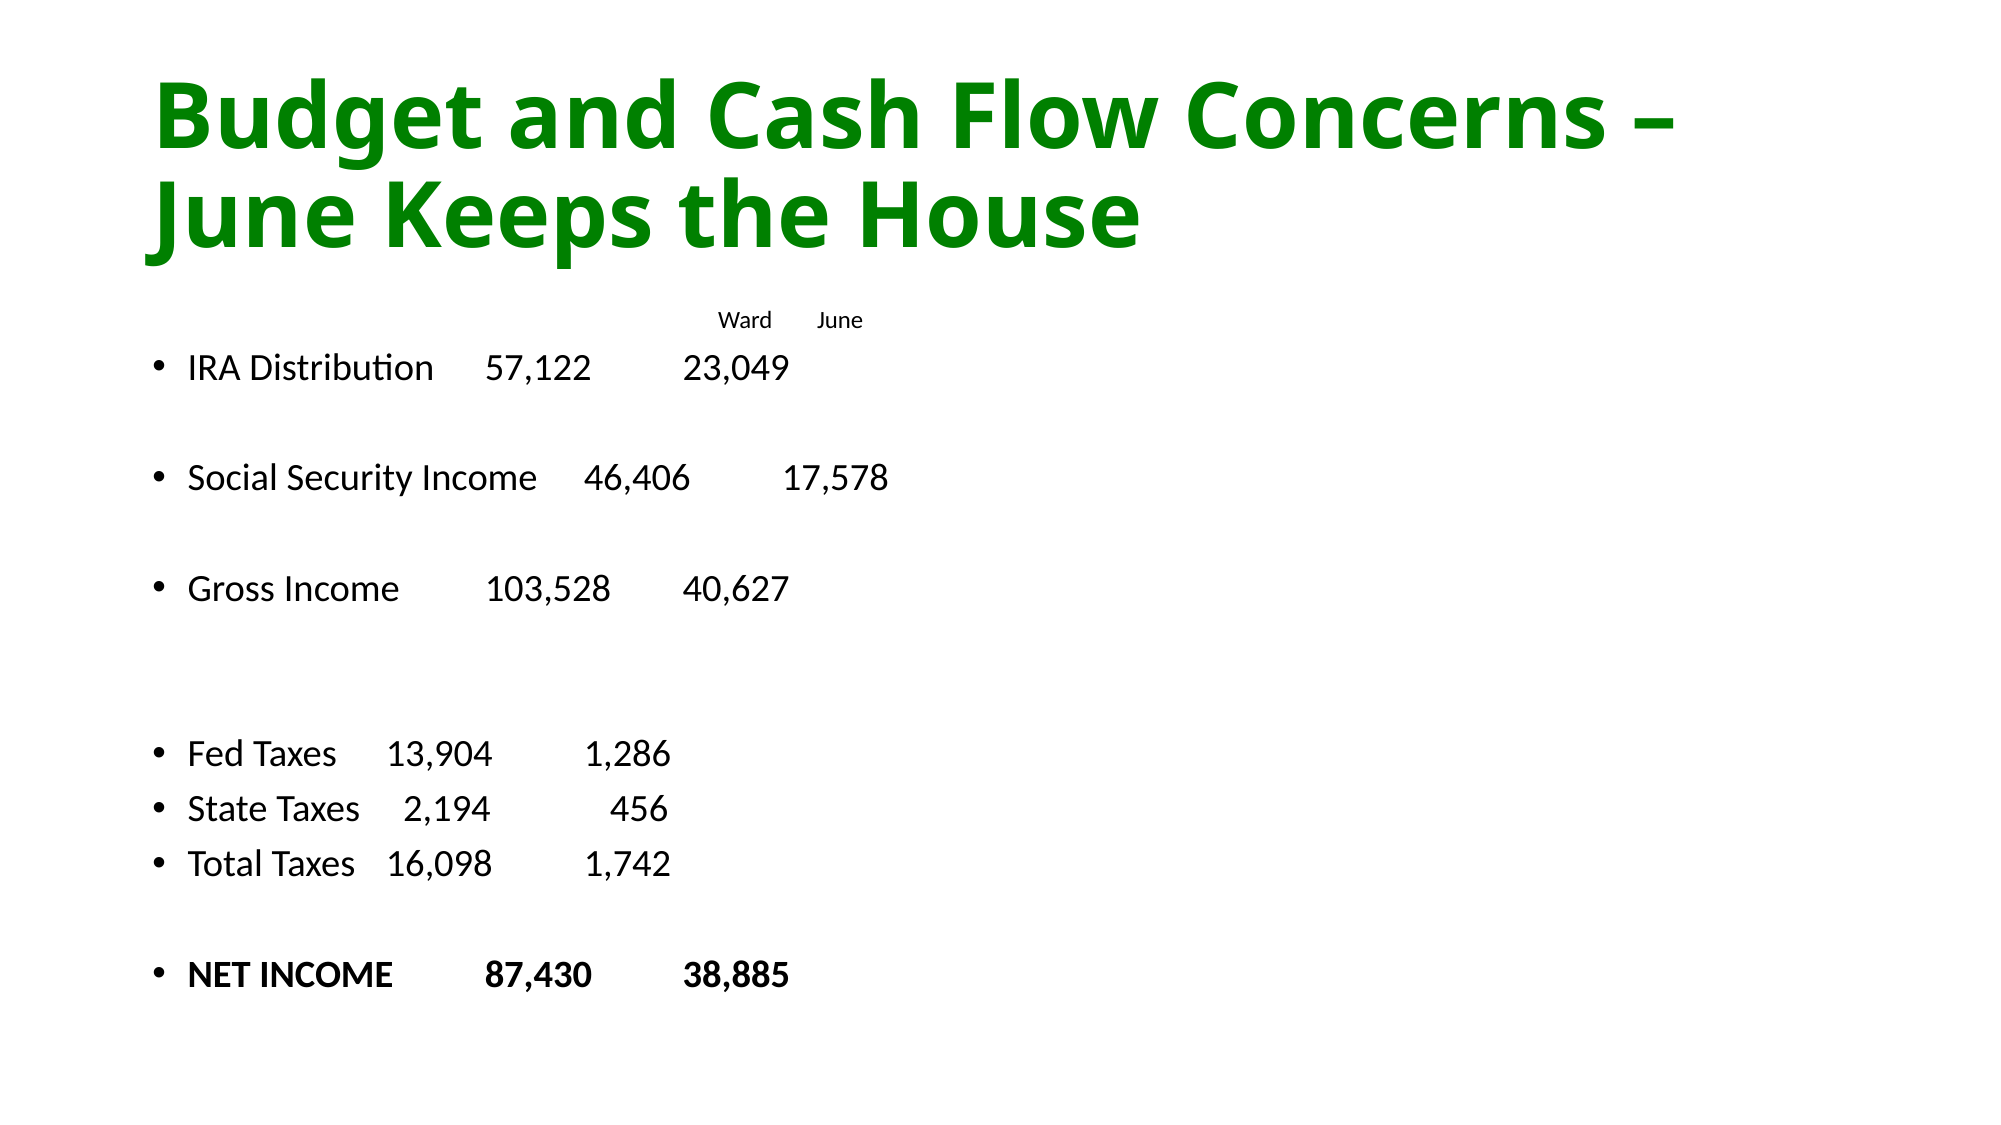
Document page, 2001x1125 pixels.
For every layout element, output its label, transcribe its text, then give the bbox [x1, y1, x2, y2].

list Ward June IRA Distribution 57,122 23,049 Social Security Income 46,406 17,578 Gross Income 103,528 40,627 Fed Taxes 13,904 1,286 State Taxes 2,194 456 Total Taxes 16,098 1,742 NET INCOME 87,430 38,885 [137, 299, 1863, 1014]
title Budget and Cash Flow Concerns – June Keeps the House [137, 59, 1863, 278]
